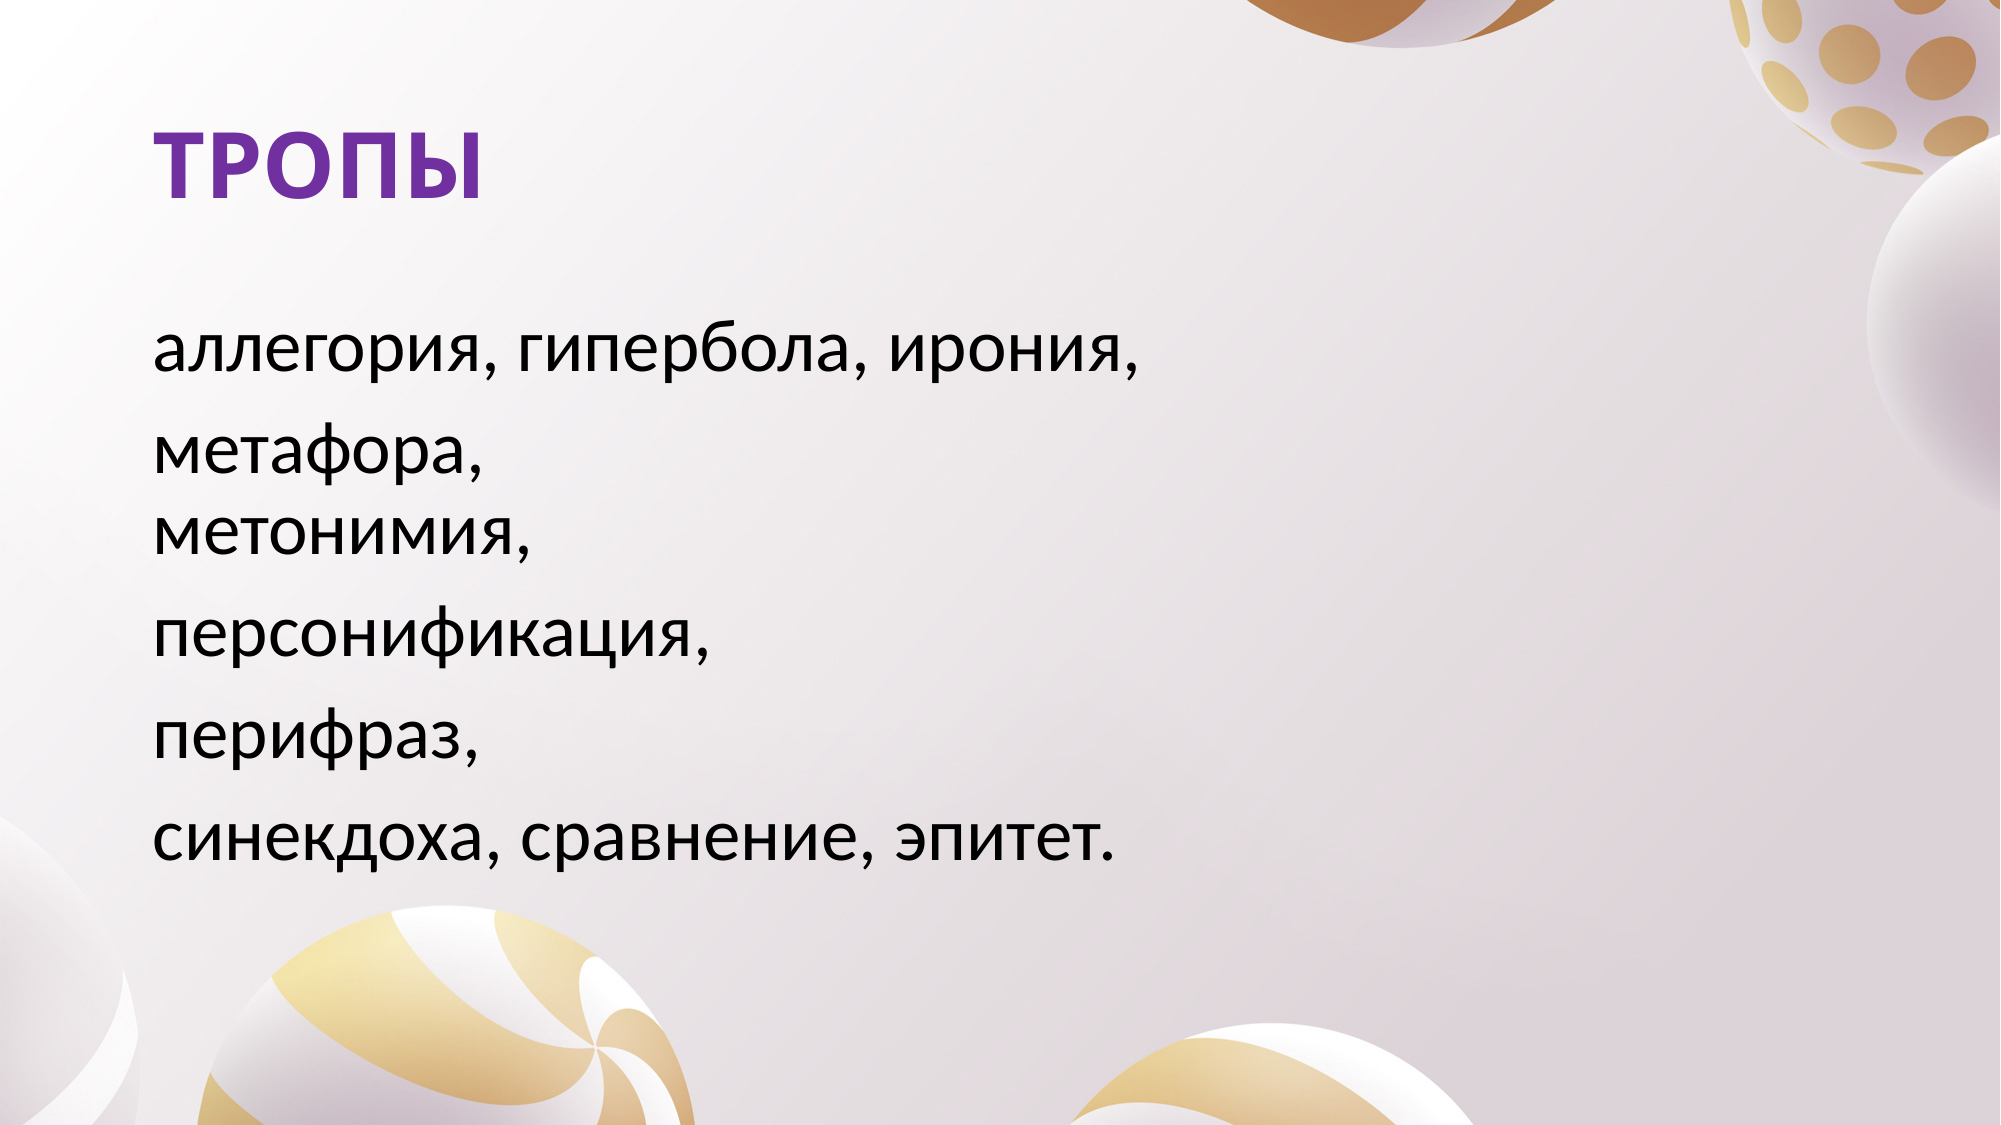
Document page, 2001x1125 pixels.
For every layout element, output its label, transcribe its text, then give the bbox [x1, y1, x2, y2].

list аллегория, гипербола, ирония, метафора, метонимия, персонификация, перифраз, синекдоха, сравнение, эпитет. [137, 299, 1863, 1014]
picture [0, 0, 2000, 1125]
title ТРОПЫ [137, 59, 1863, 278]
